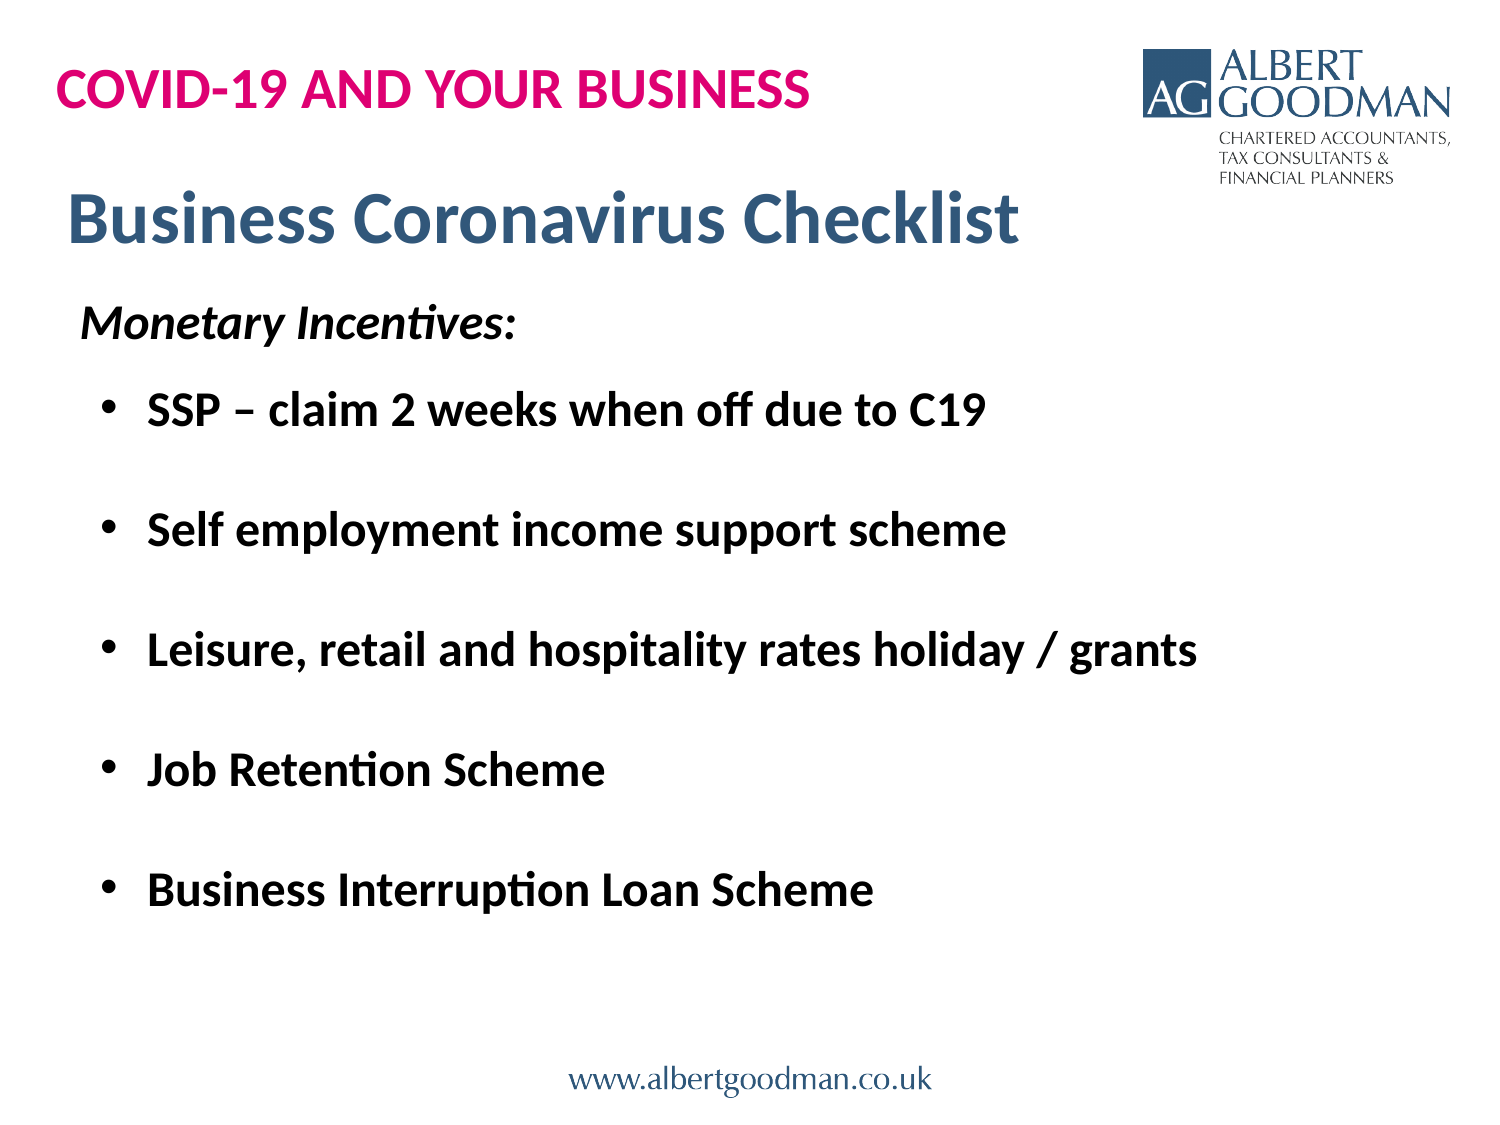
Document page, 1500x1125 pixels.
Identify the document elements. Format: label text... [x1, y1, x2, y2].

picture [1143, 49, 1451, 184]
text_box SSP – claim 2 weeks when off due to C19 Self employment income support scheme Leisure, retail and hospitality rates holiday / grants Job Retention Scheme Business Interruption Loan Scheme [85, 368, 1388, 984]
text_box COVID-19 AND YOUR BUSINESS [41, 42, 1187, 128]
text_box Business Coronavirus Checklist [53, 160, 1483, 266]
picture [567, 1062, 932, 1098]
text_box Monetary Incentives: [64, 281, 756, 357]
